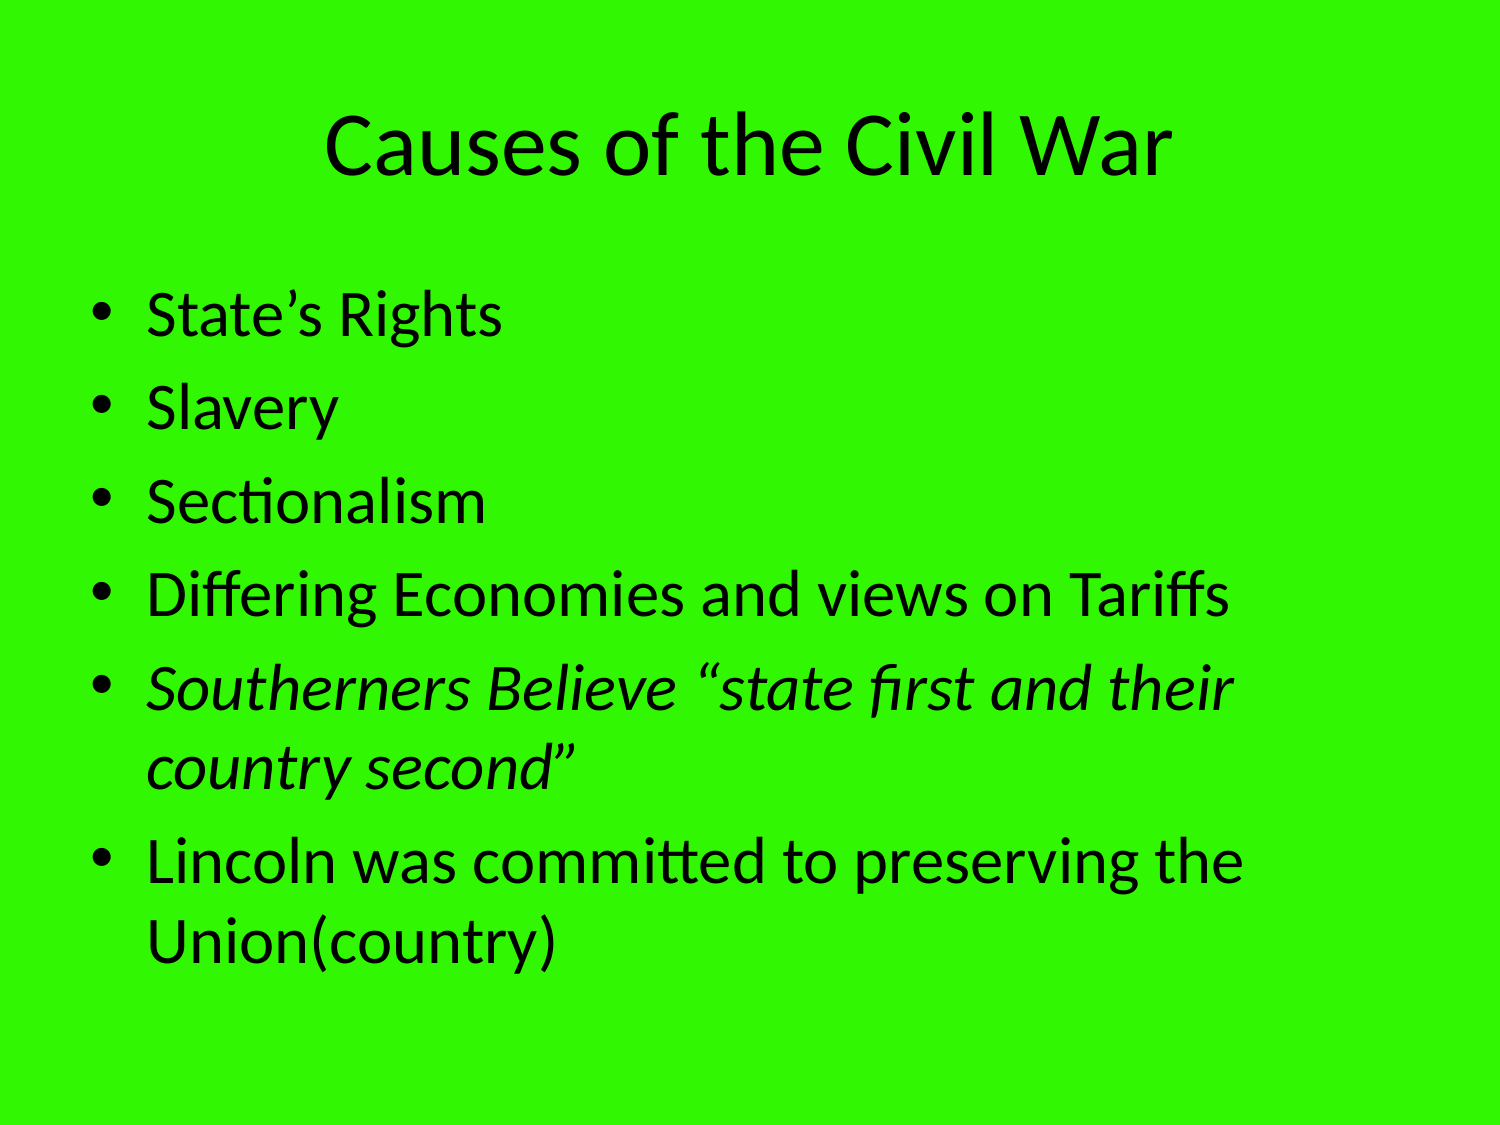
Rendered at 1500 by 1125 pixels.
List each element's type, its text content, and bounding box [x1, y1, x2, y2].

title Causes of the Civil War [75, 45, 1425, 233]
list State’s Rights Slavery Sectionalism Differing Economies and views on Tariffs Southerners Believe “state first and their country second” Lincoln was committed to preserving the Union(country) [75, 262, 1425, 1005]
